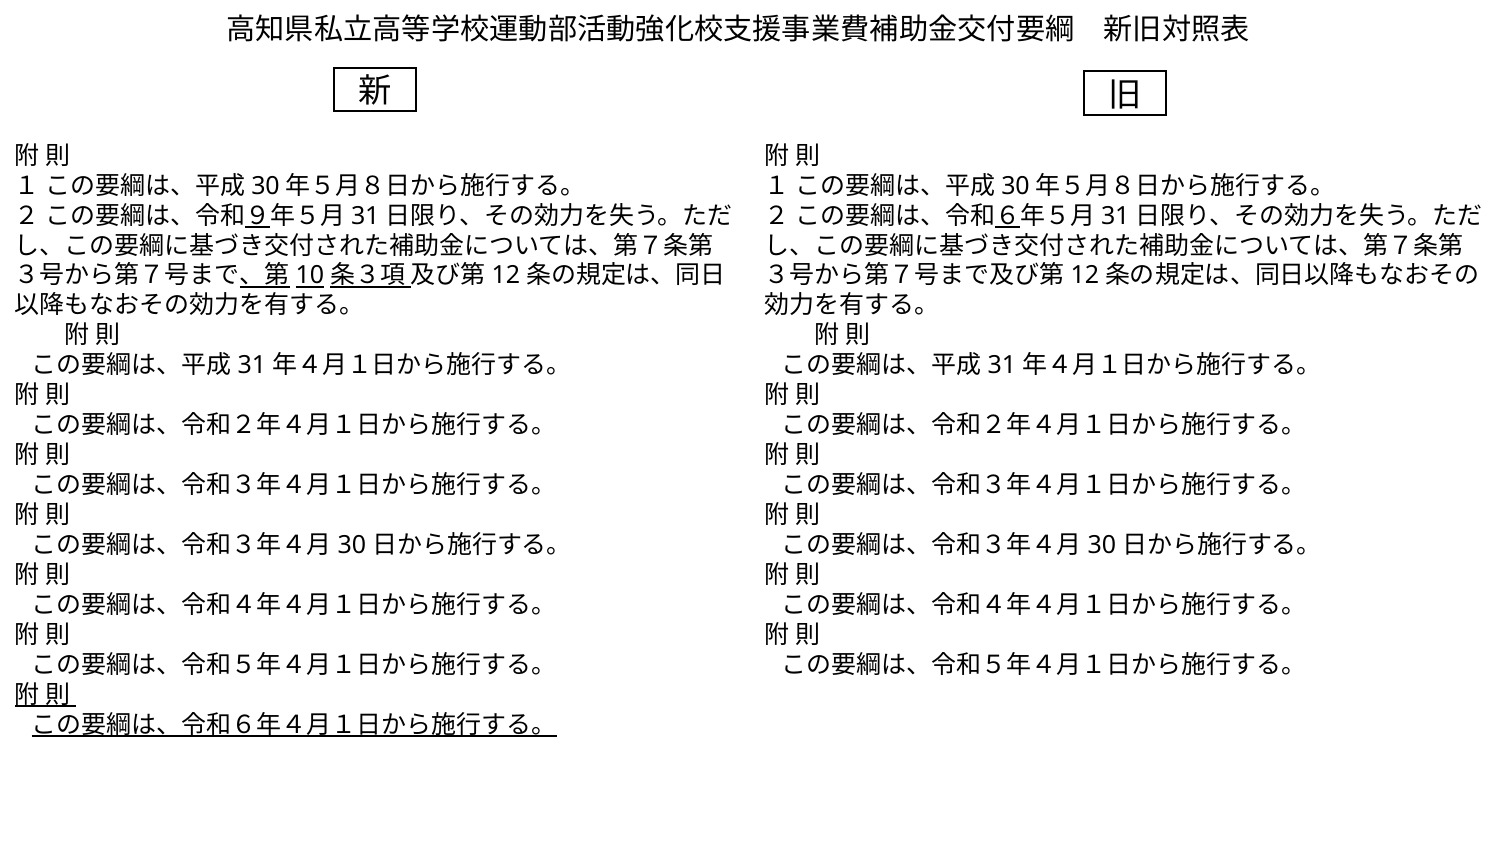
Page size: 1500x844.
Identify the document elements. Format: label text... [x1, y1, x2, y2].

text_box 新 [333, 67, 417, 112]
text_box 附 則 １ この要綱は、平成30年５月８日から施行する。 ２ この要綱は、令和６年５月31日限り、その効力を失う。ただし、この要綱に基づき交付された補助金については、第７条第３号から第７号まで及び第12条の規定は、同日以降もなおその効力を有する。 附 則 この要綱は、平成31年４月１日から施行する。 附 則 この要綱は、令和２年４月１日から施行する。 附 則 この要綱は、令和３年４月１日から施行する。 附 則 この要綱は、令和３年４月30日から施行する。 附 則 この要綱は、令和４年４月１日から施行する。 附 則 この要綱は、令和５年４月１日から施行する。 [749, 131, 1500, 686]
text_box 高知県私立高等学校運動部活動強化校支援事業費補助金交付要綱 新旧対照表 [211, 2, 1282, 53]
text_box 旧 [1083, 70, 1167, 116]
text_box 附 則 １ この要綱は、平成30年５月８日から施行する。 ２ この要綱は、令和９年５月31日限り、その効力を失う。ただし、この要綱に基づき交付された補助金については、第７条第３号から第７号まで、第10条３項 及び第12条の規定は、同日以降もなおその効力を有する。 附 則 この要綱は、平成31年４月１日から施行する。 附 則 この要綱は、令和２年４月１日から施行する。 附 則 この要綱は、令和３年４月１日から施行する。 附 則 この要綱は、令和３年４月30日から施行する。 附 則 この要綱は、令和４年４月１日から施行する。 附 則 この要綱は、令和５年４月１日から施行する。 附 則 この要綱は、令和６年４月１日から施行する。 [0, 131, 750, 746]
